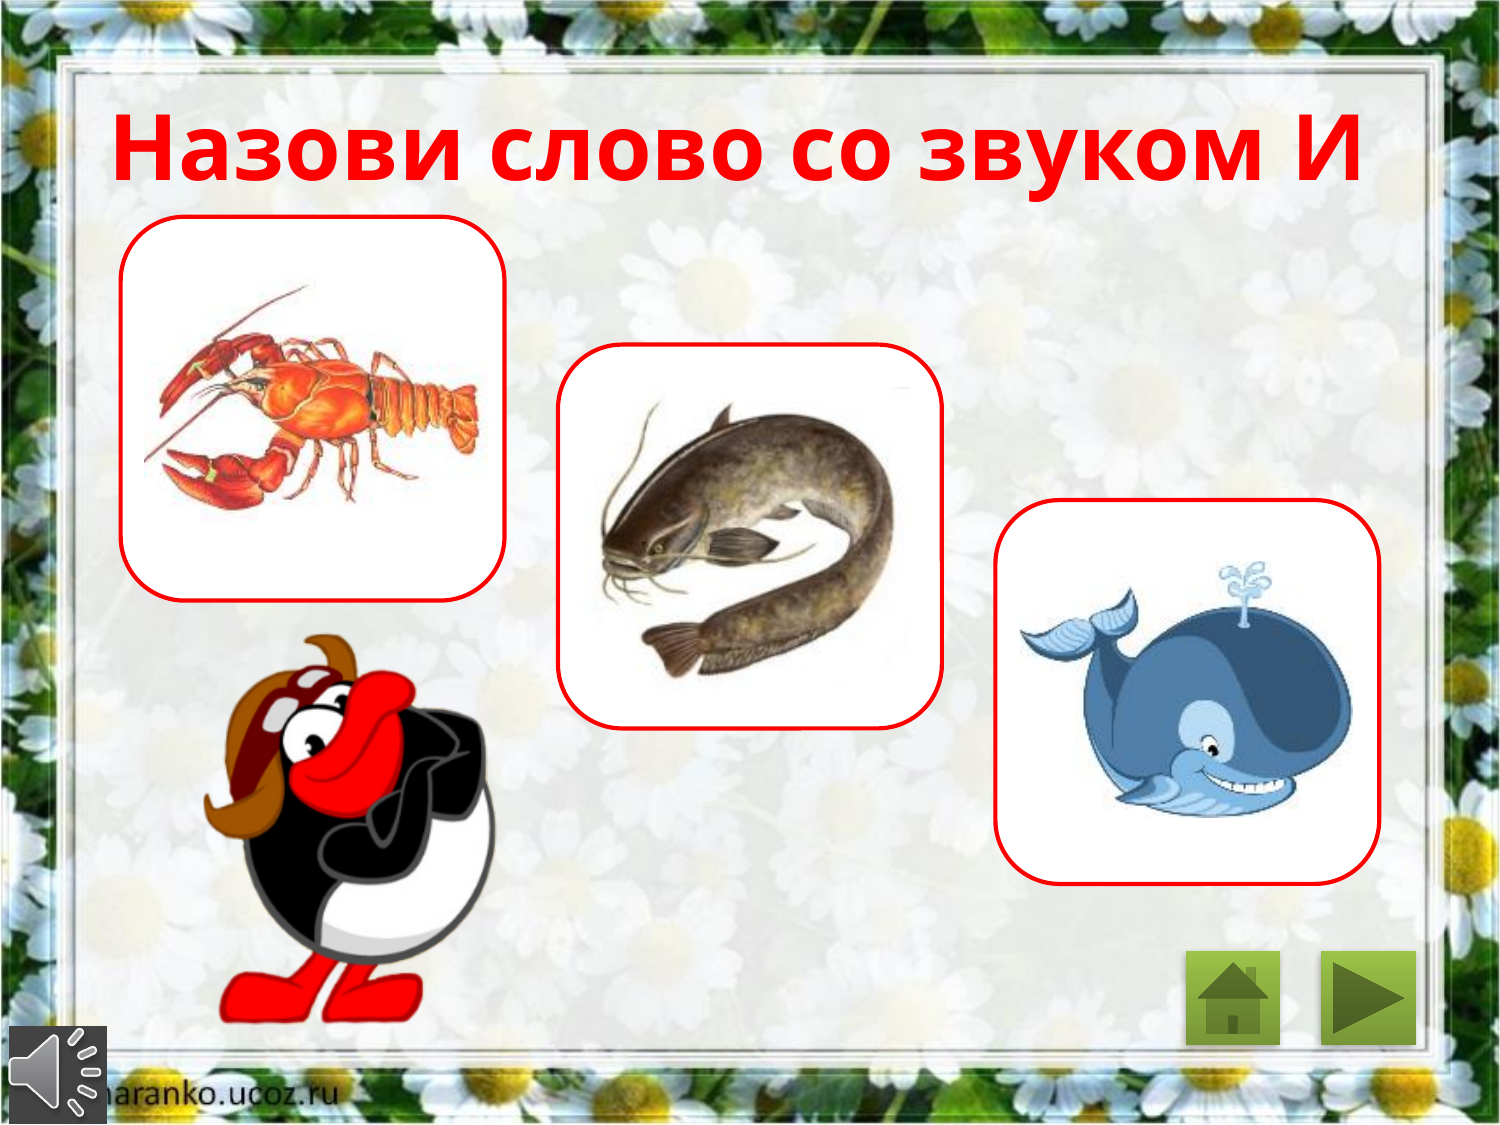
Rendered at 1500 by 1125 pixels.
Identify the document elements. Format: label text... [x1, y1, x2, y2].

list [203, 621, 505, 1026]
text_box [1321, 950, 1416, 1046]
text_box [118, 214, 507, 603]
picture [0, 0, 1500, 1125]
text_box [993, 497, 1382, 887]
text_box [555, 342, 944, 731]
text_box Назови слово со звуком И [93, 81, 1407, 207]
text_box [1185, 950, 1281, 1046]
